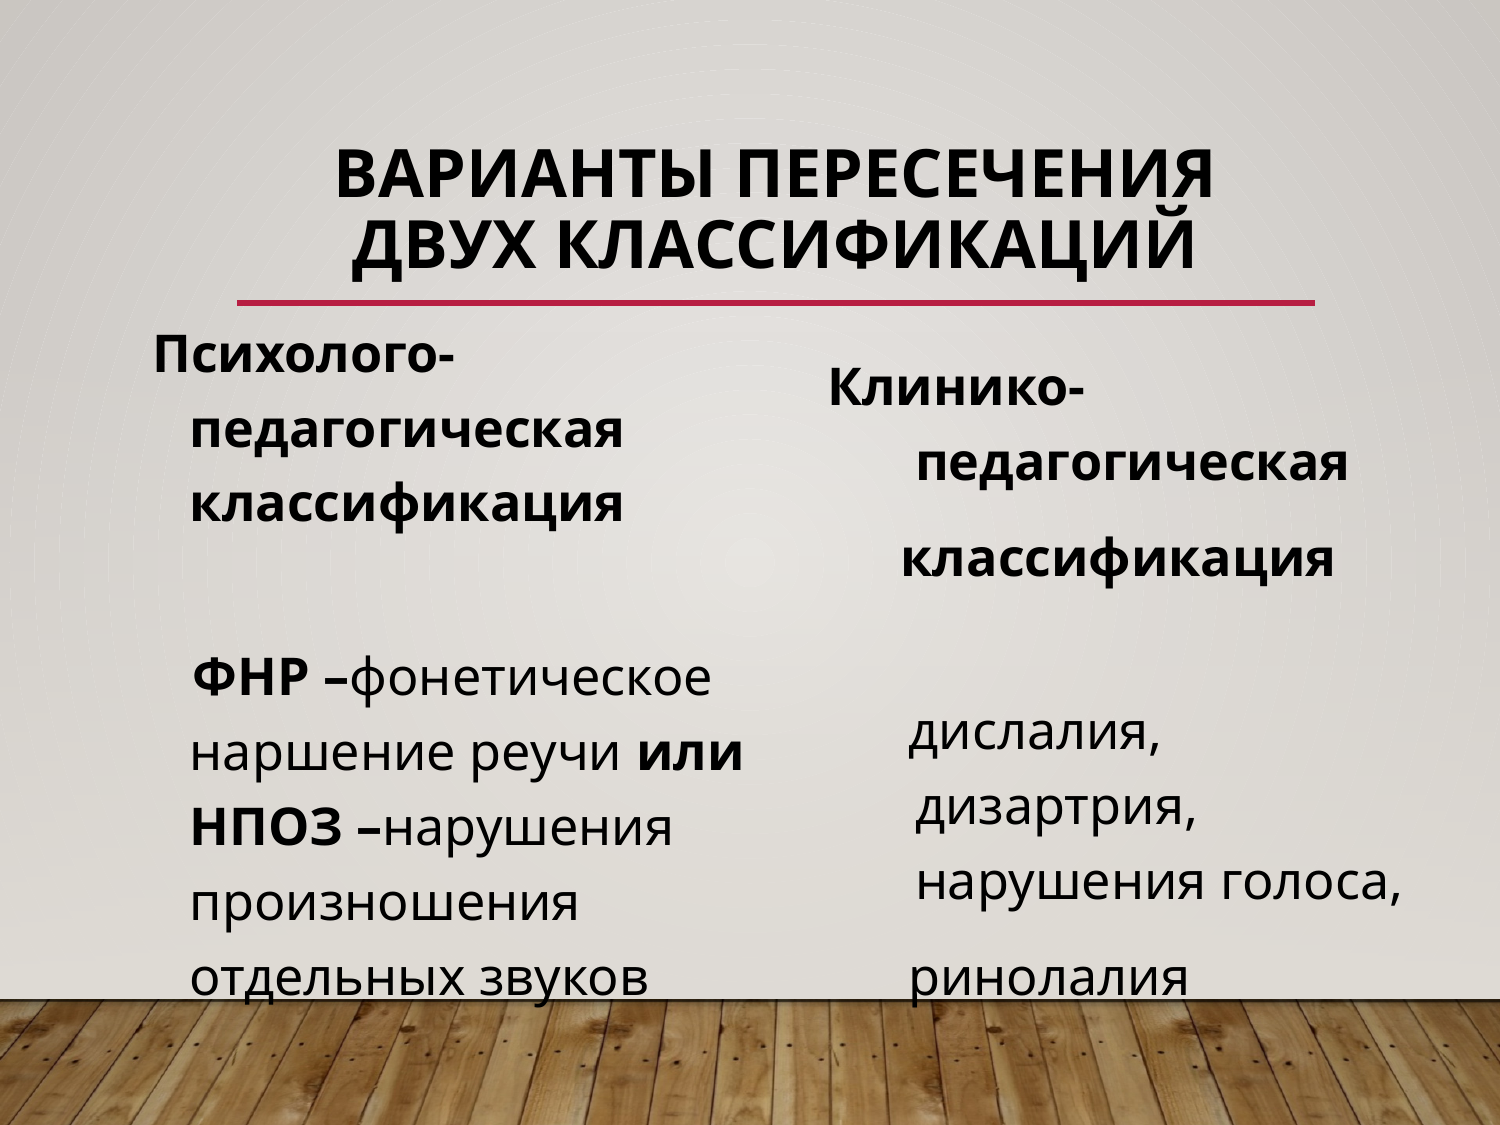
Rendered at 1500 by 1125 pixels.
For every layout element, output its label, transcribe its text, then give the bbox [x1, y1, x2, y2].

list Клинико-педагогическая классификация дислалия, дизартрия, нарушения голоса, ринолалия [812, 249, 1425, 950]
list Психолого-педагогическая классификация ФНР –фонетическое наршение реучи или НПОЗ –нарушения произношения отдельных звуков [137, 299, 763, 975]
picture [0, 999, 1500, 1125]
title Варианты пересечения двух классификаций [236, 132, 1315, 306]
